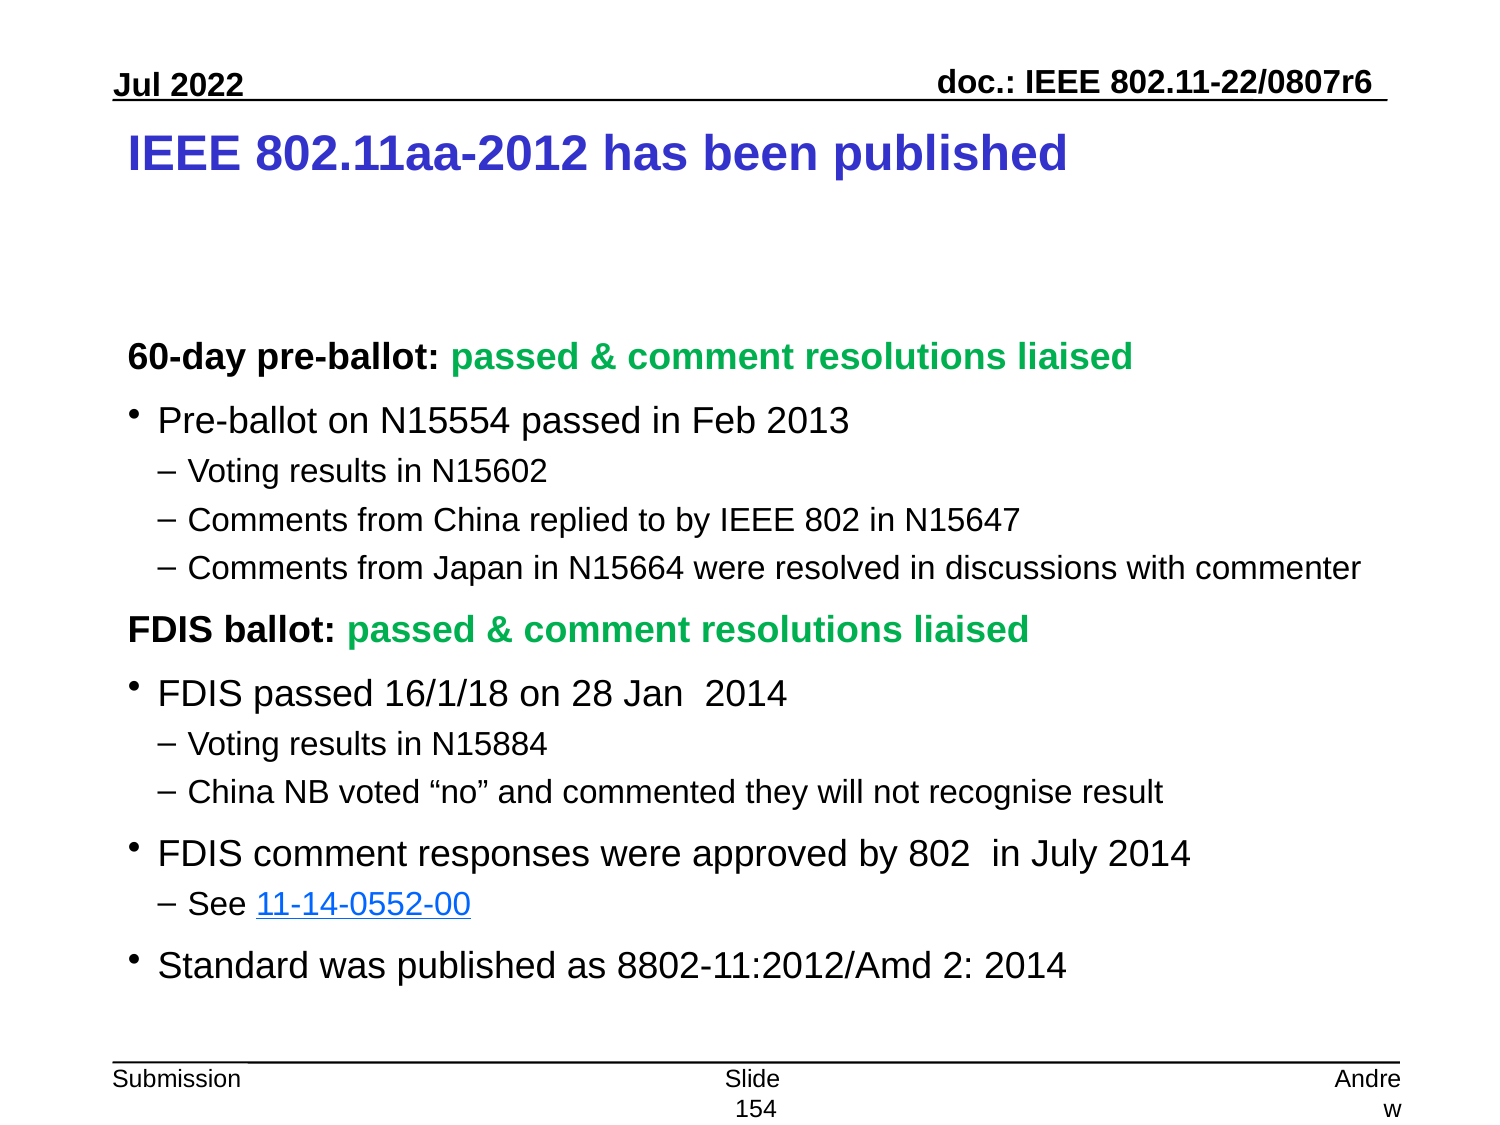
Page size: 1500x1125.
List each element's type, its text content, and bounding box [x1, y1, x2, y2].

title IEEE 802.11aa-2012 has been published [112, 112, 1500, 288]
list 60-day pre-ballot: passed & comment resolutions liaised Pre-ballot on N15554 passed in Feb 2013 Voting results in N15602 Comments from China replied to by IEEE 802 in N15647 Comments from Japan in N15664 were resolved in discussions with commenter FDIS ballot: passed & comment resolutions liaised FDIS passed 16/1/18 on 28 Jan 2014 Voting results in N15884 China NB voted “no” and commented they will not recognise result FDIS comment responses were approved by 802 in July 2014 See 11-14-0552-00 Standard was published as 8802-11:2012/Amd 2: 2014 [112, 324, 1388, 1000]
slide_number Slide 154 [709, 1061, 803, 1093]
footer Andrew Myles, Cisco [1320, 1061, 1402, 1093]
